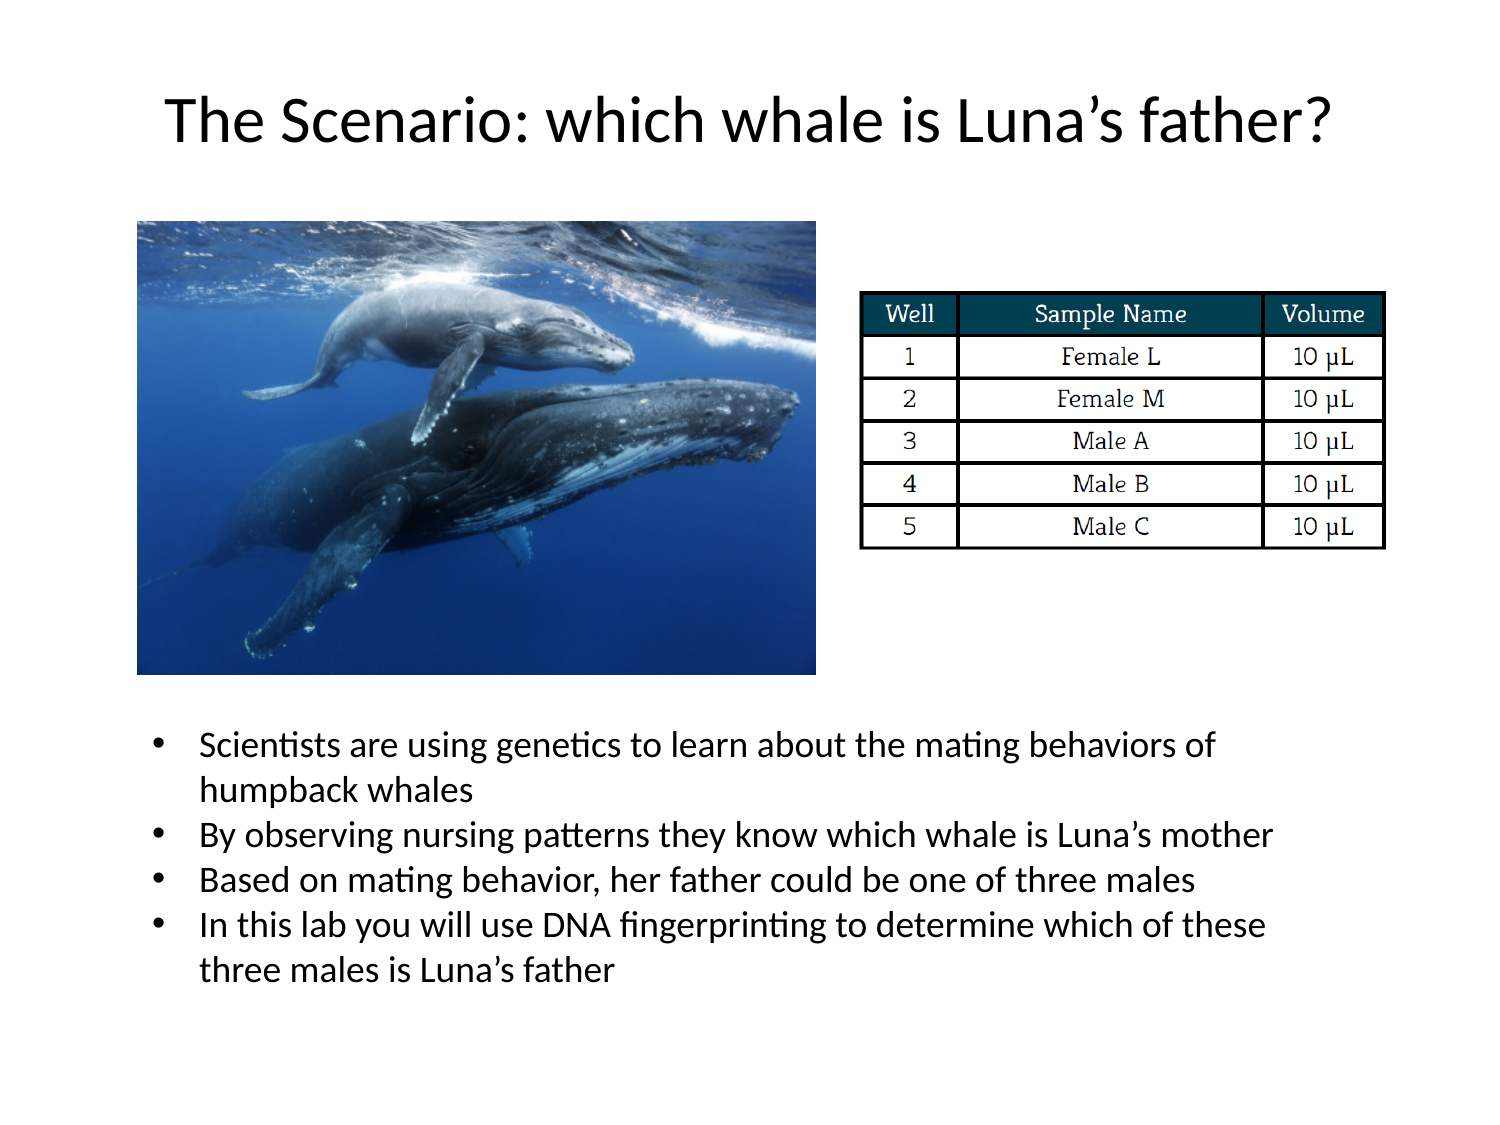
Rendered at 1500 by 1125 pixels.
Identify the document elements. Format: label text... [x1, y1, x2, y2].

picture [849, 282, 1396, 558]
picture [137, 221, 816, 676]
text_box Scientists are using genetics to learn about the mating behaviors of humpback whales By observing nursing patterns they know which whale is Luna’s mother Based on mating behavior, her father could be one of three males In this lab you will use DNA fingerprinting to determine which of these three males is Luna’s father [137, 712, 1350, 998]
title The Scenario: which whale is Luna’s father? [75, 45, 1425, 188]
